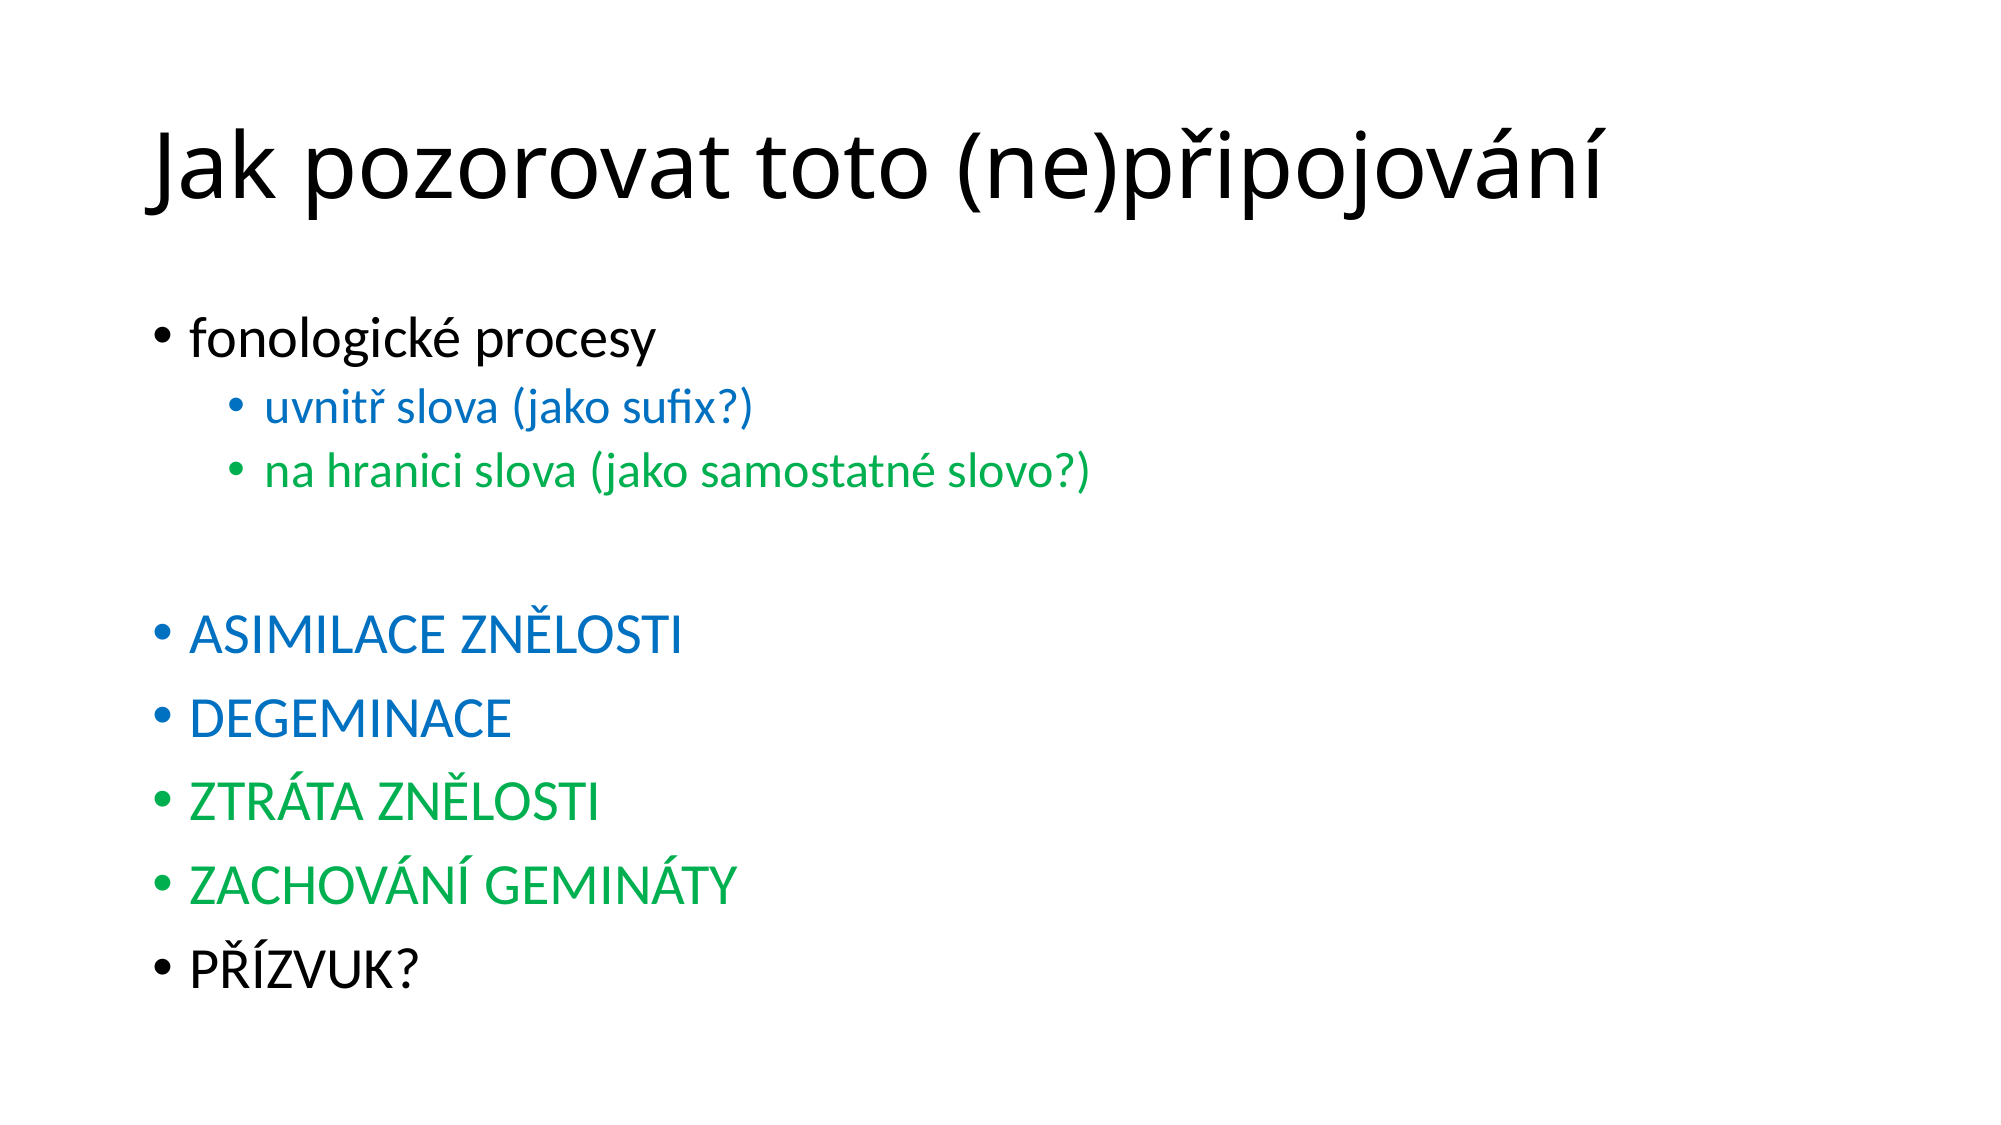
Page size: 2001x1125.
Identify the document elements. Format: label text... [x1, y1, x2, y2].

list fonologické procesy uvnitř slova (jako sufix?) na hranici slova (jako samostatné slovo?) ASIMILACE ZNĚLOSTI DEGEMINACE ZTRÁTA ZNĚLOSTI ZACHOVÁNÍ GEMINÁTY PŘÍZVUK? [137, 299, 1863, 1014]
title Jak pozorovat toto (ne)připojování [137, 59, 1863, 278]
